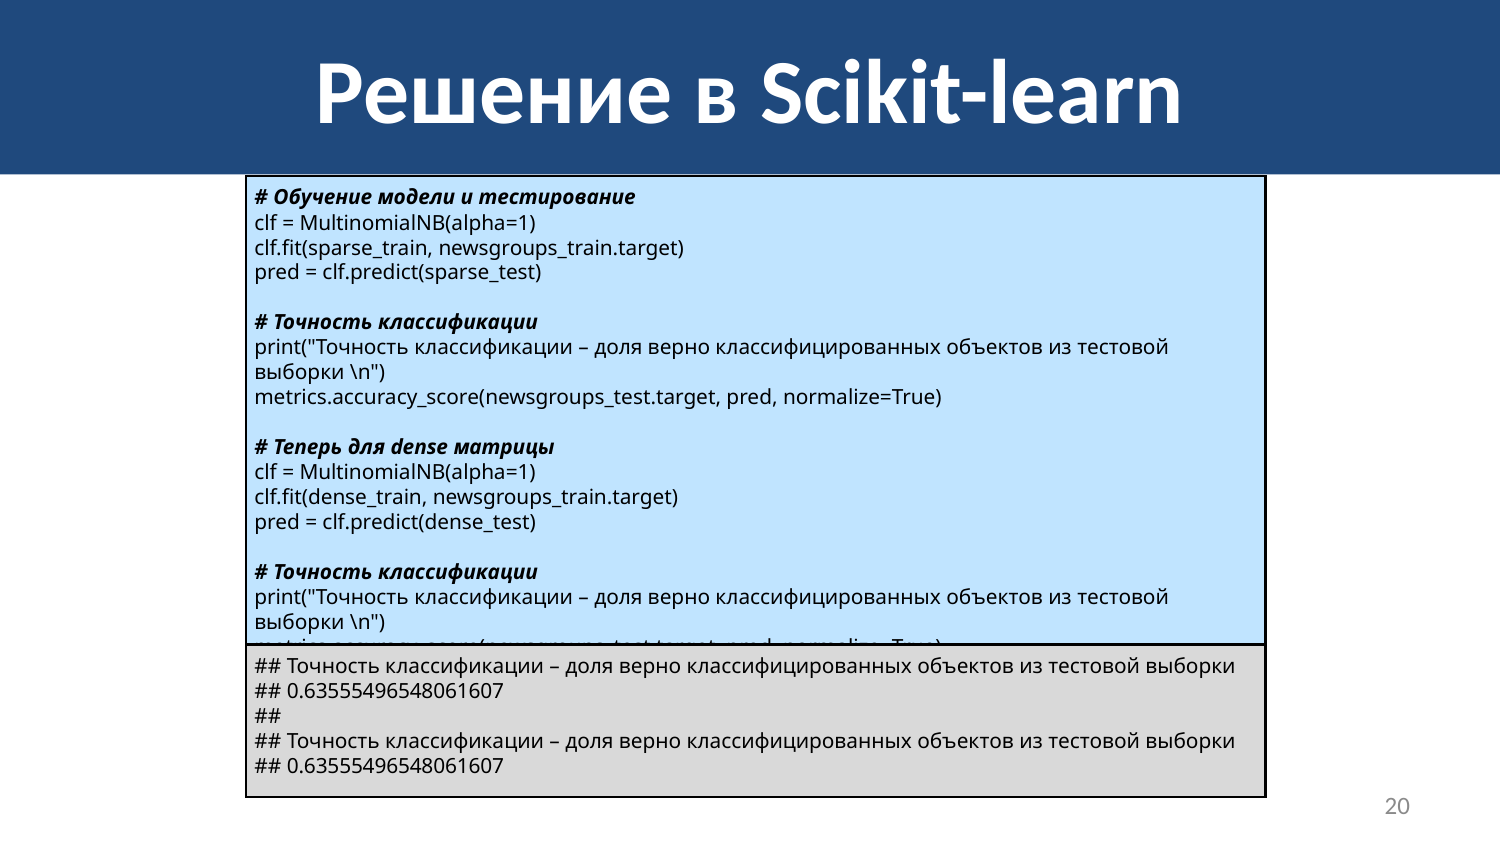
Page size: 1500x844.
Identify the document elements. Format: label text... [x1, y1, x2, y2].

slide_number 20 [1074, 782, 1425, 827]
text_box ## Точность классификации – доля верно классифицированных объектов из тестовой выборки ## 0.63555496548061607 ## ## Точность классификации – доля верно классифицированных объектов из тестовой выборки ## 0.63555496548061607 [246, 644, 1266, 797]
title Решение в Scikit-learn [0, 0, 1500, 175]
text_box # Обучение модели и тестирование clf = MultinomialNB(alpha=1) clf.fit(sparse_train, newsgroups_train.target) pred = clf.predict(sparse_test) # Точность классификации print("Точность классификации – доля верно классифицированных объектов из тестовой выборки \n") metrics.accuracy_score(newsgroups_test.target, pred, normalize=True) # Теперь для dense матрицы clf = MultinomialNB(alpha=1) clf.fit(dense_train, newsgroups_train.target) pred = clf.predict(dense_test) # Точность классификации print("Точность классификации – доля верно классифицированных объектов из тестовой выборки \n") metrics.accuracy_score(newsgroups_test.target, pred, normalize=True) [246, 175, 1266, 644]
